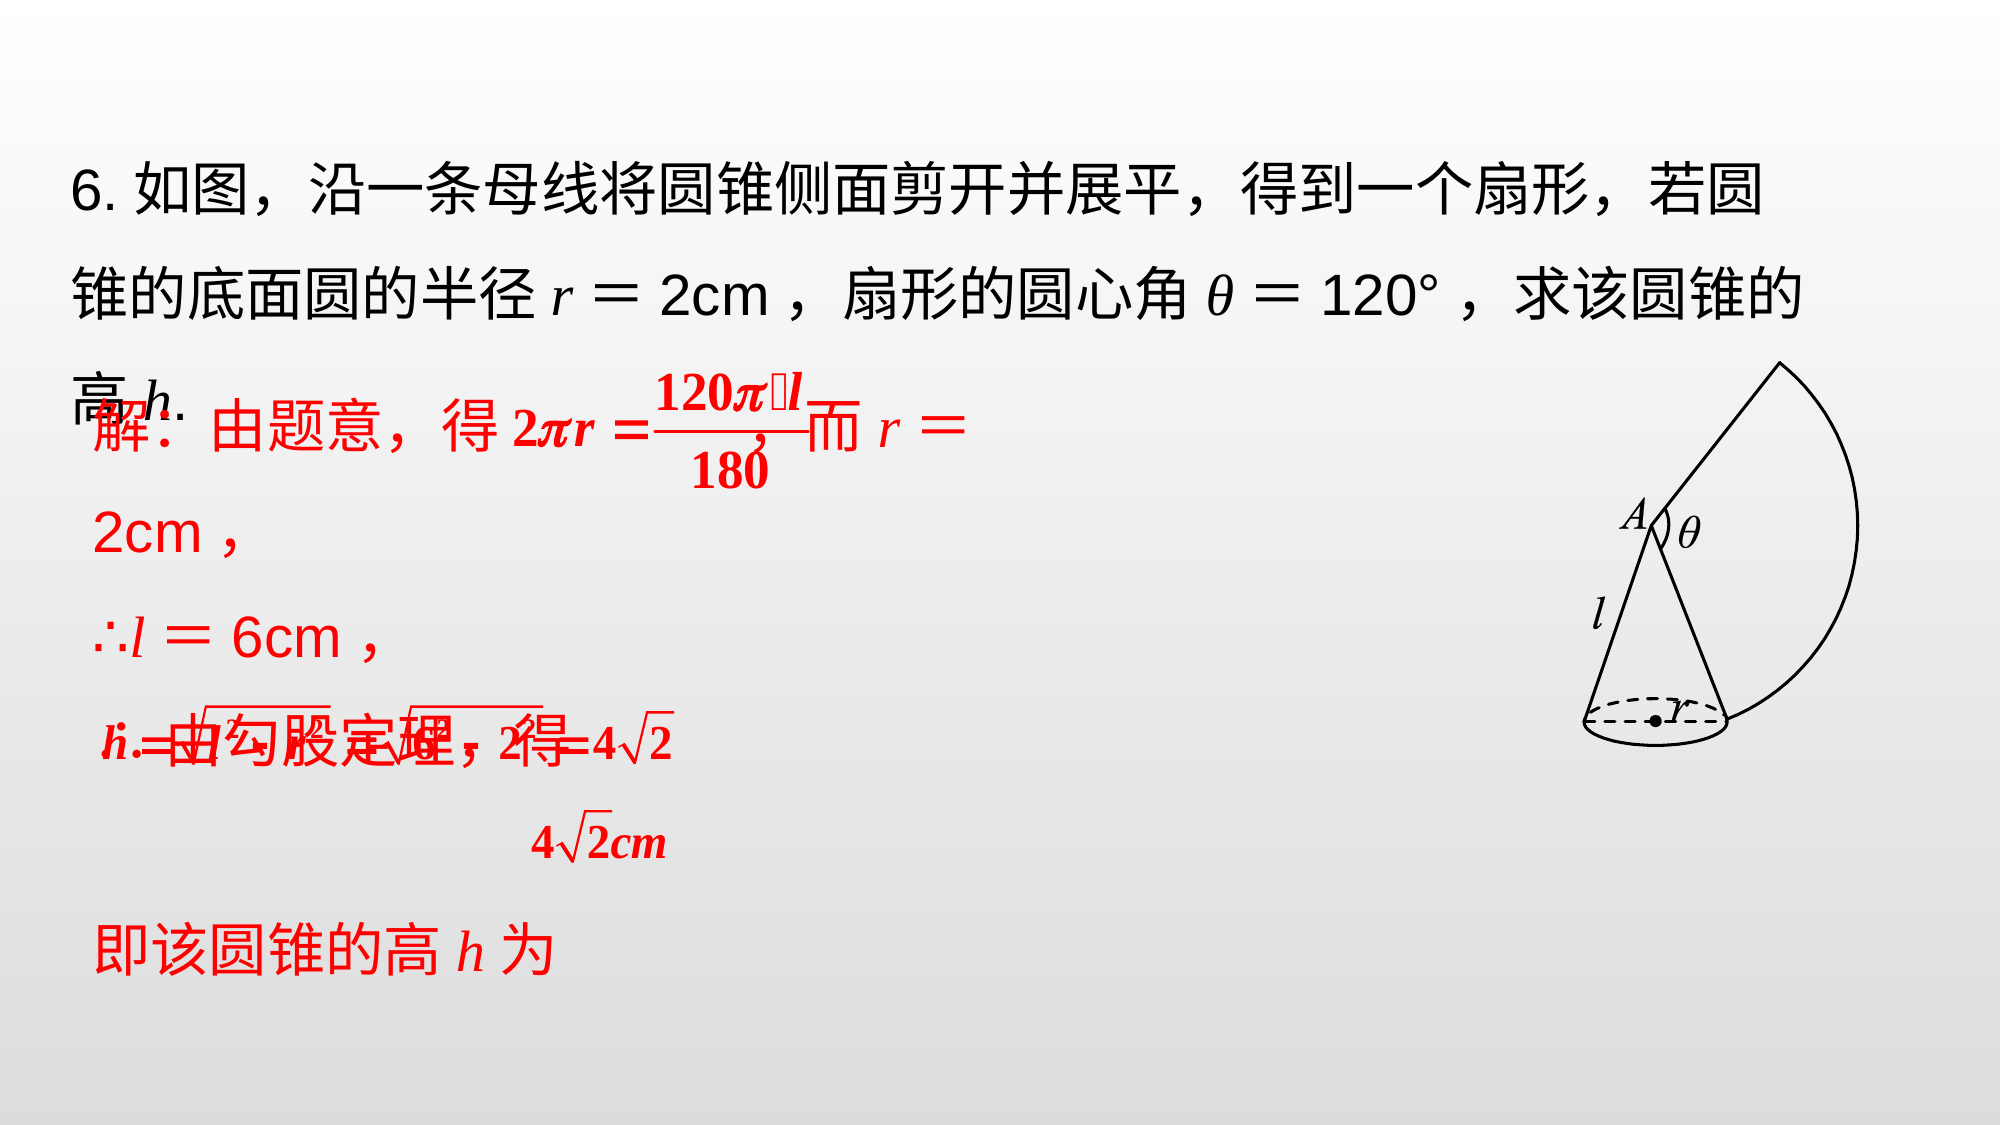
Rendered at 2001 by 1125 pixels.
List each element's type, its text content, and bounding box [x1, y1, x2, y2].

picture [1582, 359, 1860, 751]
text_box 6.如图，沿一条母线将圆锥侧面剪开并展平，得到一个扇形，若圆锥的底面圆的半径r＝2cm，扇形的圆心角θ＝120°，求该圆锥的高h. [55, 109, 1829, 440]
text_box 解：由题意，得 ，而r＝2cm， ∴l＝6cm， ∴由勾股定理，得 即该圆锥的高h为 [77, 346, 1179, 991]
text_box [94, 354, 820, 871]
